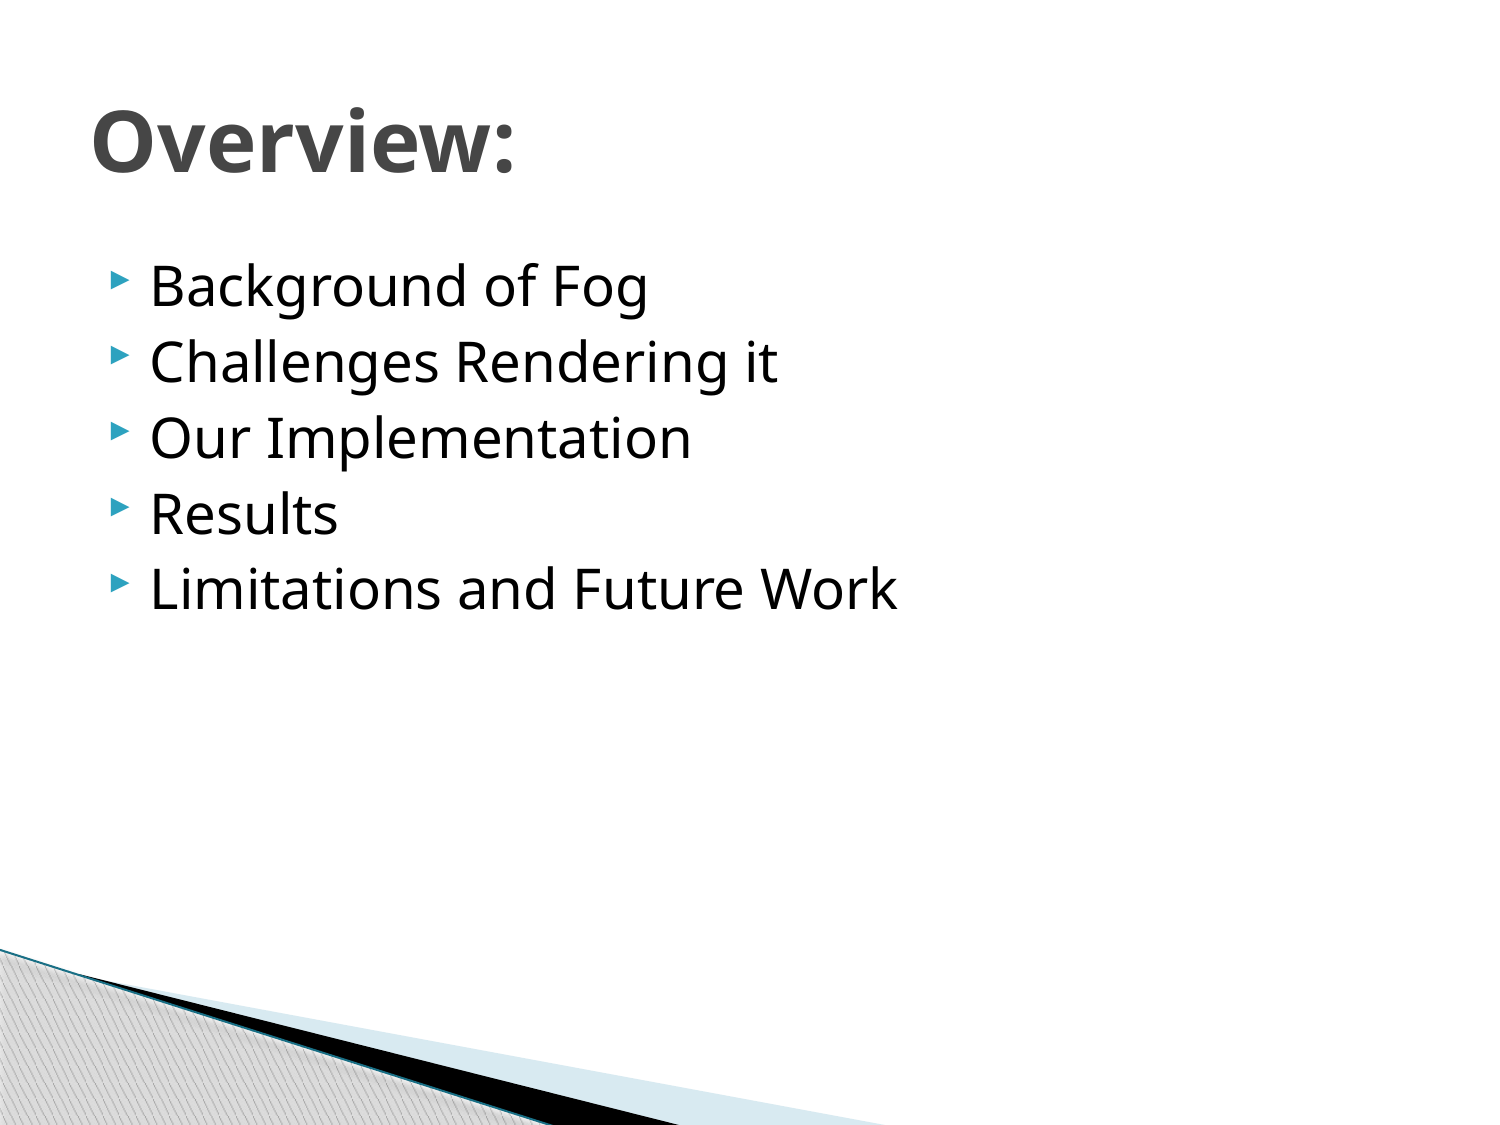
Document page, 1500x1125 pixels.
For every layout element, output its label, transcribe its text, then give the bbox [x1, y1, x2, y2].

list Background of Fog Challenges Rendering it Our Implementation Results Limitations and Future Work [75, 243, 1425, 986]
title Overview: [75, 45, 1425, 233]
